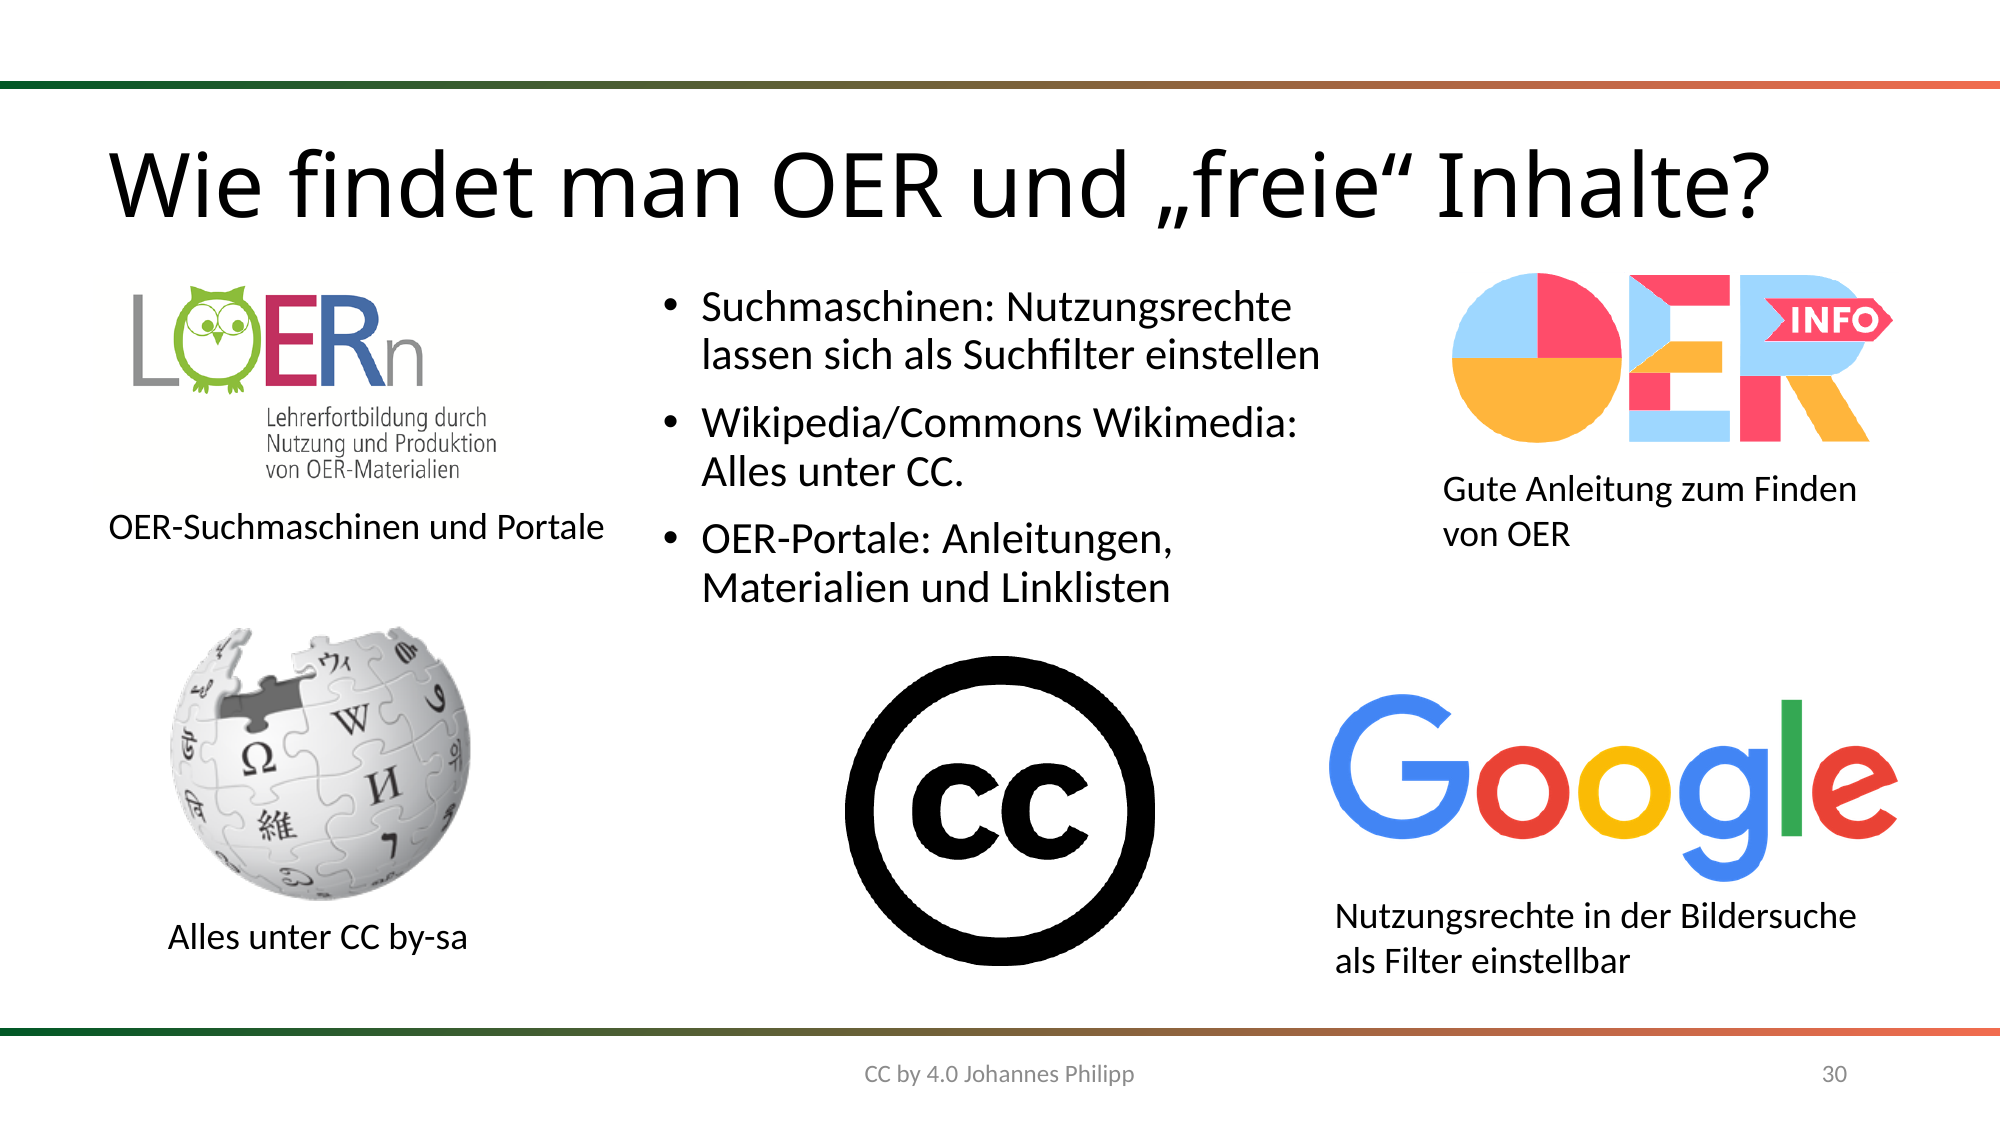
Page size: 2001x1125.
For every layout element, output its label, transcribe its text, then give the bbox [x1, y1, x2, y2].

title Wie findet man OER und „freie“ Inhalte? [93, 122, 1907, 255]
picture [1451, 272, 1899, 450]
slide_number 30 [1412, 1042, 1863, 1103]
picture [93, 275, 519, 496]
text_box Alles unter CC by-sa [153, 904, 499, 965]
text_box Gute Anleitung zum Finden von OER [1428, 456, 1922, 562]
text_box OER-Suchmaschinen und Portale [93, 495, 632, 555]
text_box Nutzungsrechte in der Bildersuche als Filter einstellbar [1320, 884, 1907, 989]
footer CC by 4.0 Johannes Philipp [662, 1042, 1338, 1103]
list Suchmaschinen: Nutzungsrechte lassen sich als Suchfilter einstellen Wikipedia/Commons Wikimedia: Alles unter CC. OER-Portale: Anleitungen, Materialien und Linklisten [647, 275, 1353, 625]
picture [1319, 687, 1899, 885]
picture [165, 593, 475, 904]
picture [845, 656, 1155, 966]
